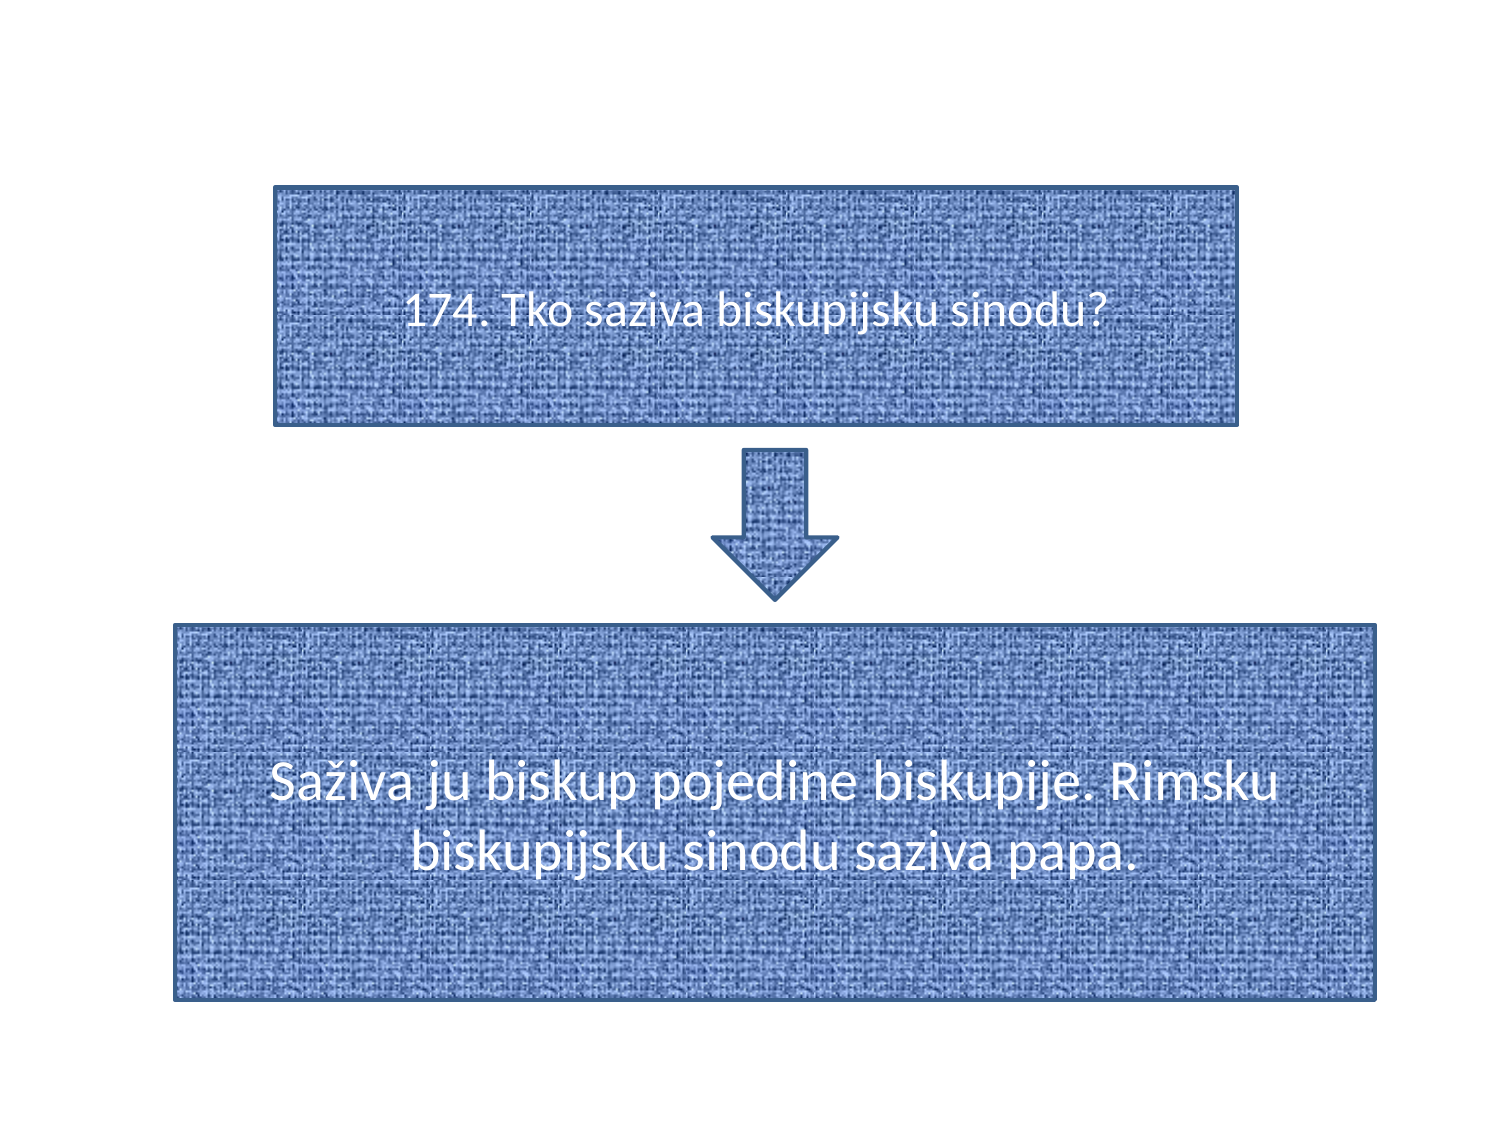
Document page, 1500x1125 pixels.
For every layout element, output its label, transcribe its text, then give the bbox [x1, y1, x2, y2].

text_box [710, 447, 840, 603]
text_box 174. Tko saziva biskupijsku sinodu? [273, 185, 1239, 427]
text_box Saživa ju biskup pojedine biskupije. Rimsku biskupijsku sinodu saziva papa. [173, 623, 1377, 1002]
